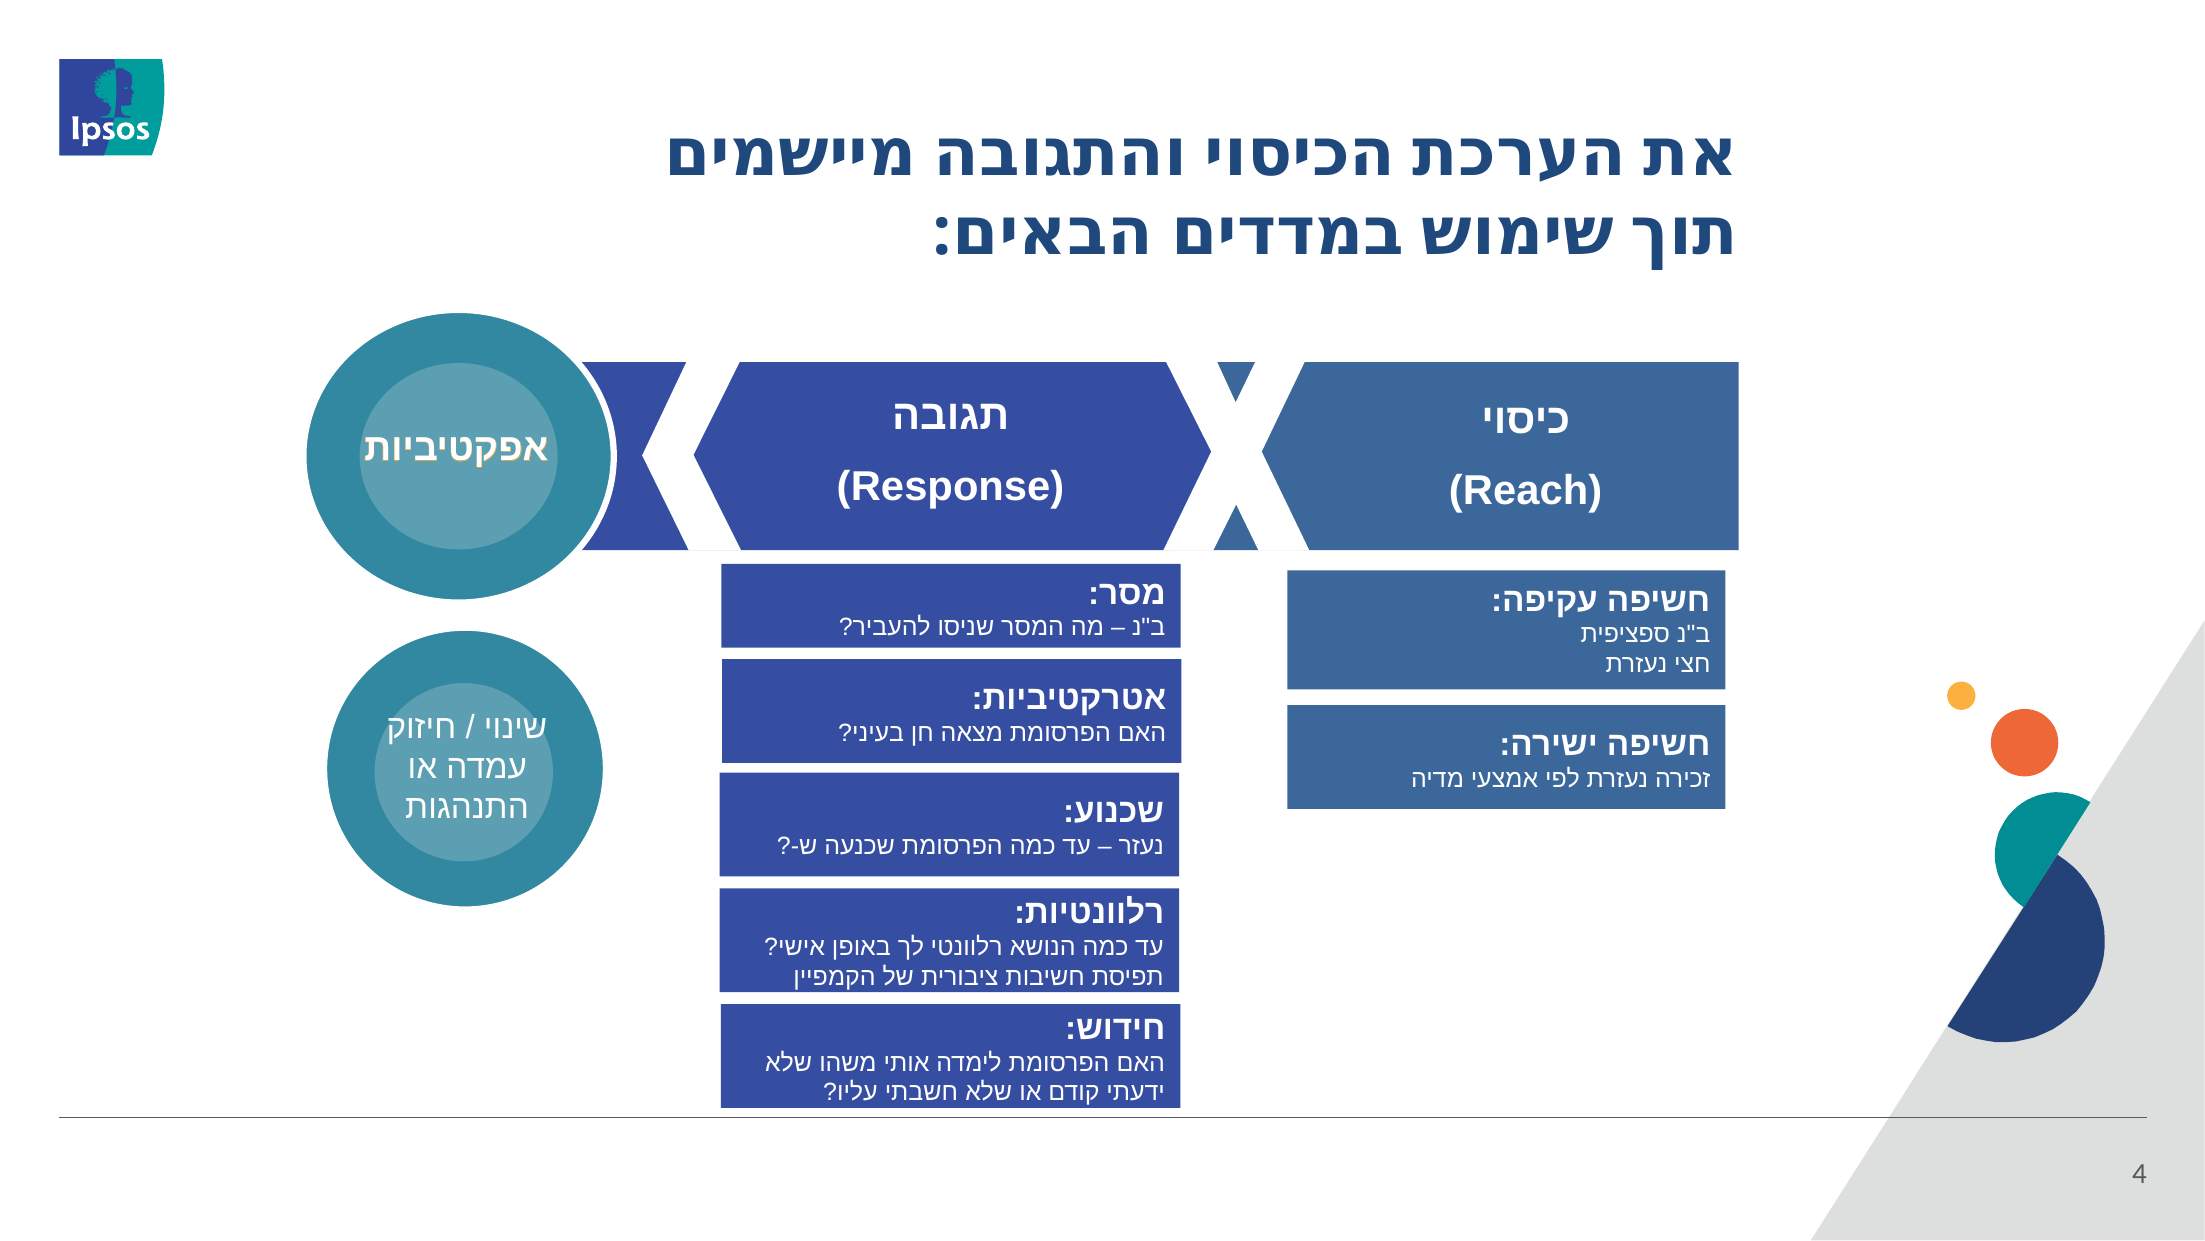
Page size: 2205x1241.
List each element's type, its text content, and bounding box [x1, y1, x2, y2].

text_box את הערכת הכיסוי והתגובה מיישמים תוך שימוש במדדים הבאים: [588, 110, 1739, 298]
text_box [303, 309, 1739, 882]
slide_number 4 [1847, 1153, 2147, 1190]
text_box רלוונטיות: עד כמה הנושא רלוונטי לך באופן אישי? תפיסת חשיבות ציבורית של הקמפיין [719, 890, 1180, 993]
text_box [395, 890, 535, 909]
text_box חידוש: האם הפרסומת לימדה אותי משהו שלא ידעתי קודם או שלא חשבתי עליו? [720, 1004, 1181, 1108]
